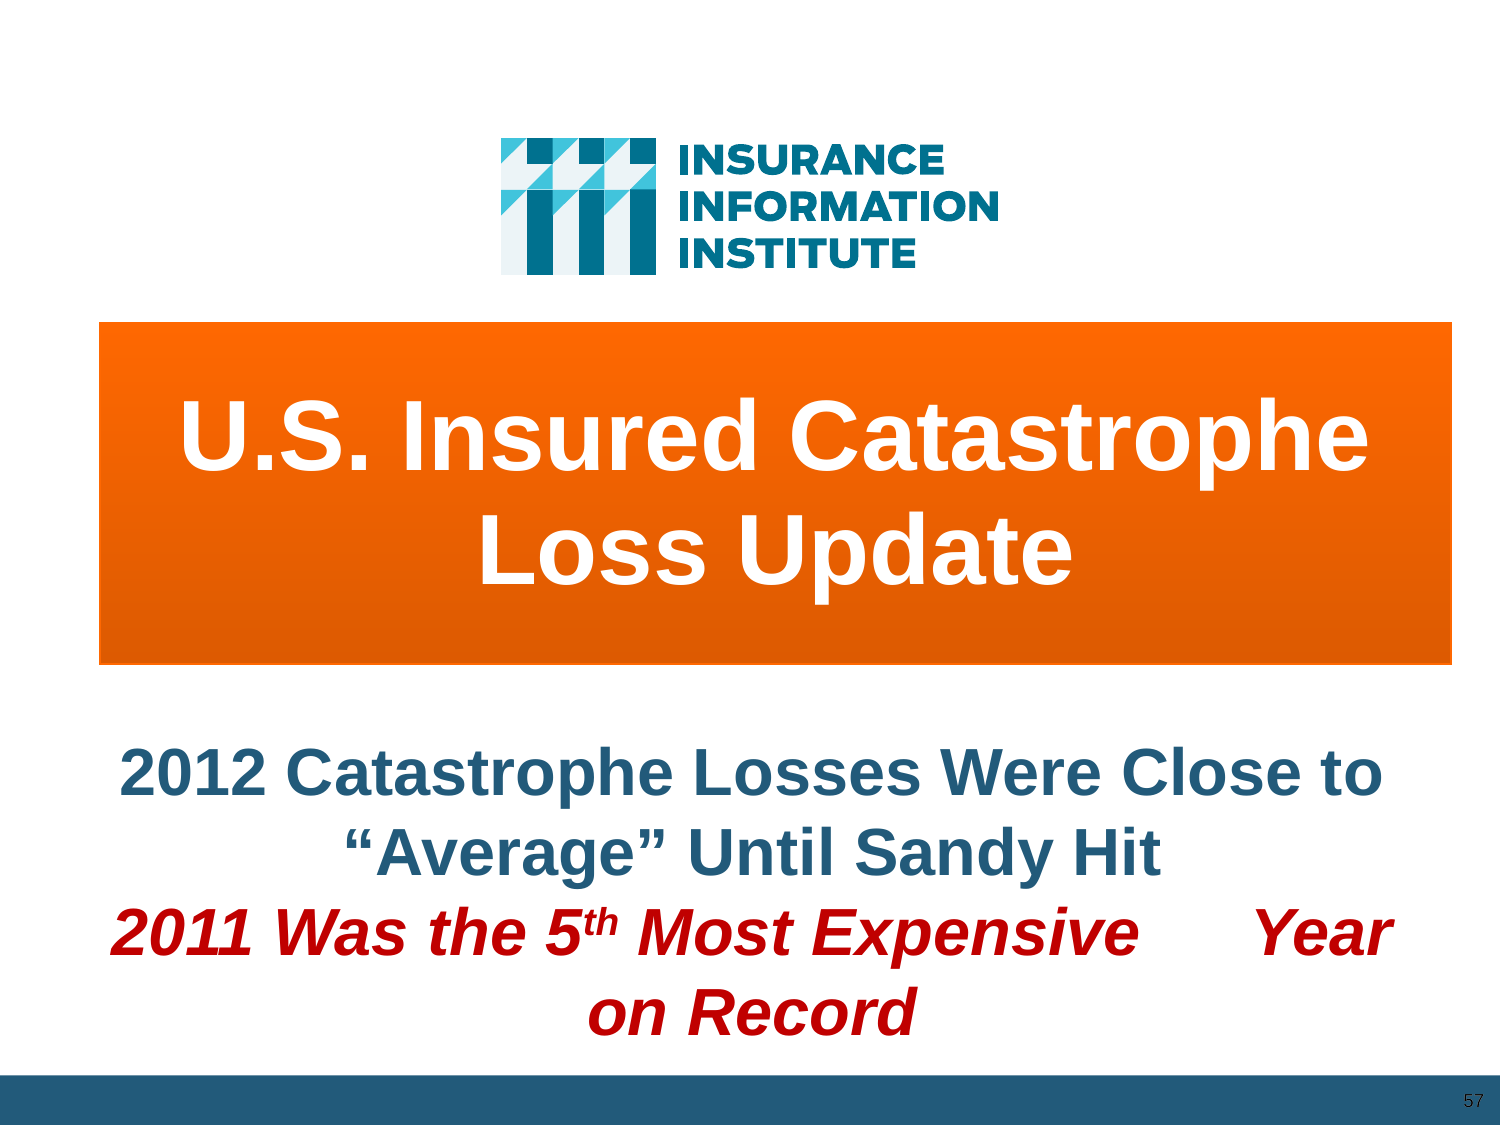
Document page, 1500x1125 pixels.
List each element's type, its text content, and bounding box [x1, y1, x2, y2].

text_box 2012 Catastrophe Losses Were Close to “Average” Until Sandy Hit 2011 Was the 5th Most Expensive Year on Record [94, 721, 1410, 1056]
text_box [0, 1075, 1500, 1125]
picture [500, 137, 998, 275]
text_box U.S. Insured Catastrophe Loss Update [99, 323, 1452, 664]
slide_number 57 [1410, 1091, 1485, 1112]
